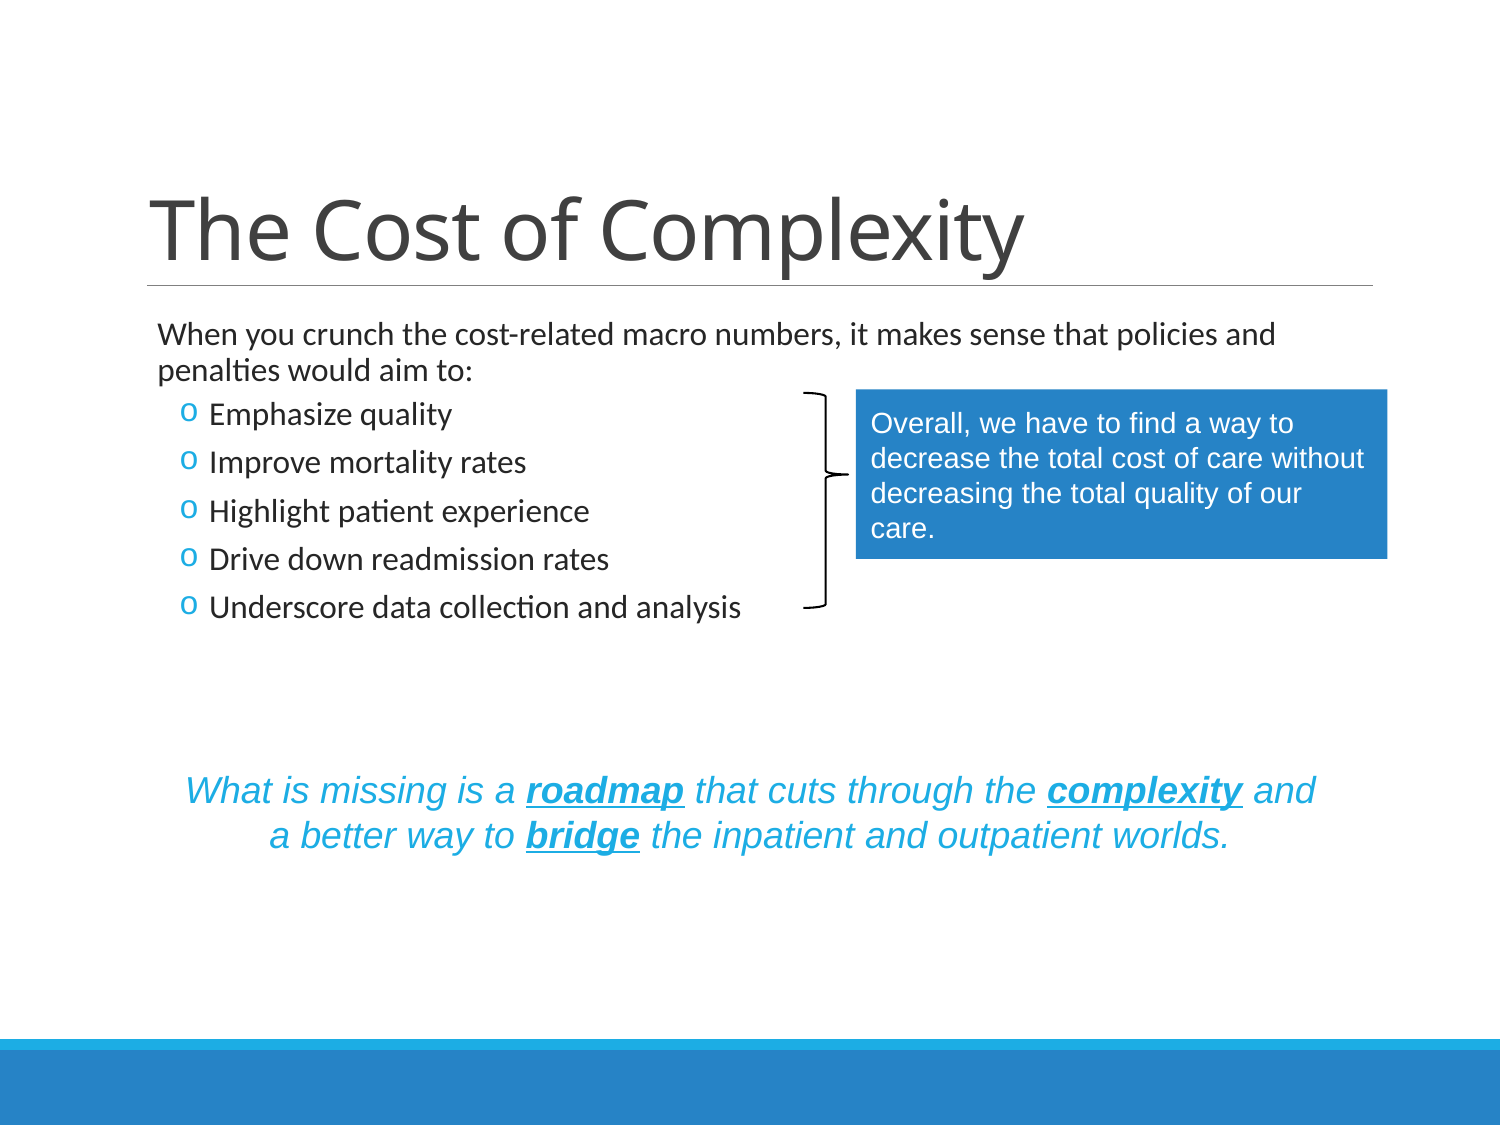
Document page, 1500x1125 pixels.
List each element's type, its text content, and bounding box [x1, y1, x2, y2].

list When you crunch the cost-related macro numbers, it makes sense that policies and penalties would aim to: Emphasize quality Improve mortality rates Highlight patient experience Drive down readmission rates Underscore data collection and analysis [146, 309, 1356, 752]
title The Cost of Complexity [134, 47, 1373, 285]
text_box Overall, we have to find a way to decrease the total cost of care without decreasing the total quality of our care. [855, 388, 1389, 560]
text_box [803, 391, 850, 609]
text_box What is missing is a roadmap that cuts through the complexity and a better way to bridge the inpatient and outpatient worlds. [119, 758, 1392, 864]
